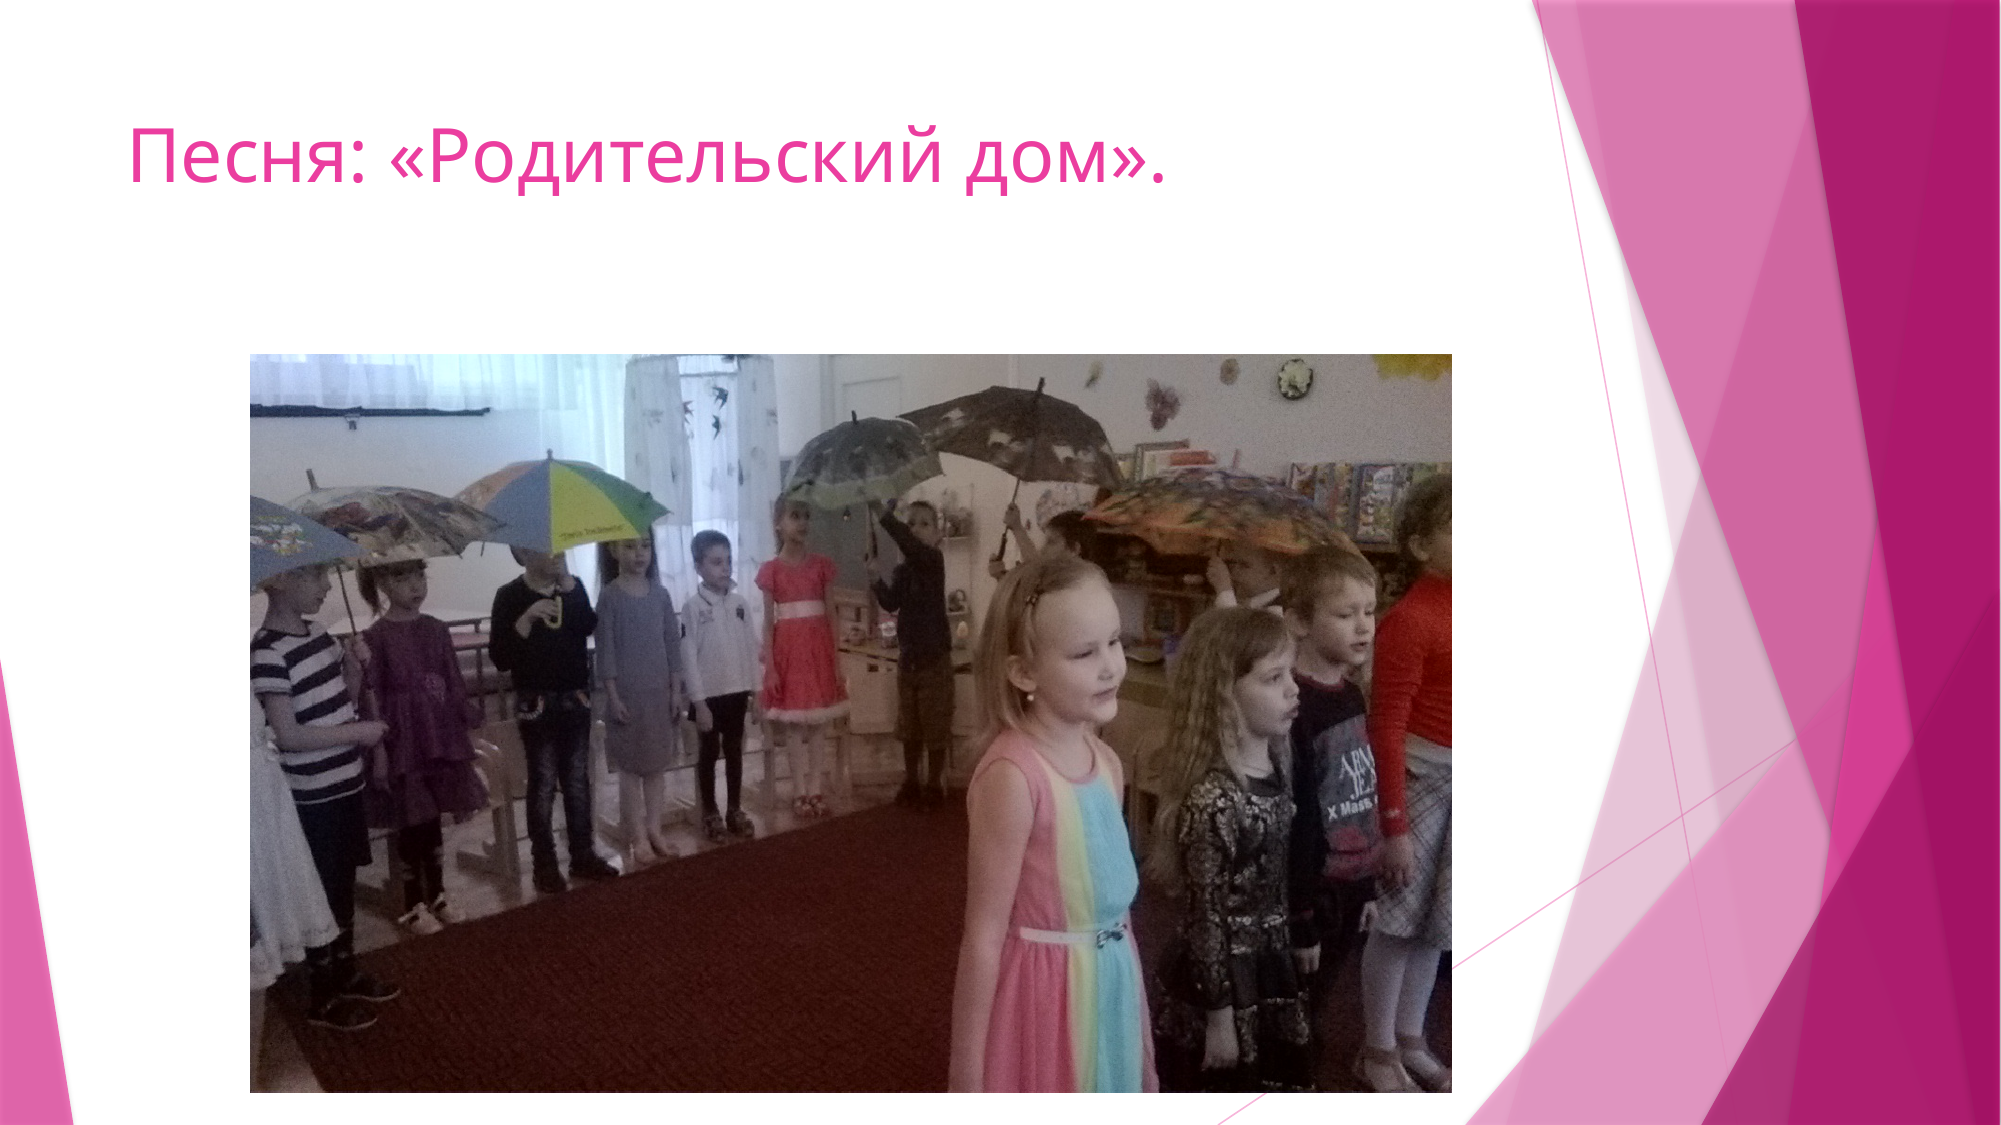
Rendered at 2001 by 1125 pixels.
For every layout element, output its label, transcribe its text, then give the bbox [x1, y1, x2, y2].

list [249, 353, 1452, 1093]
title Песня: «Родительский дом». [111, 99, 1522, 317]
